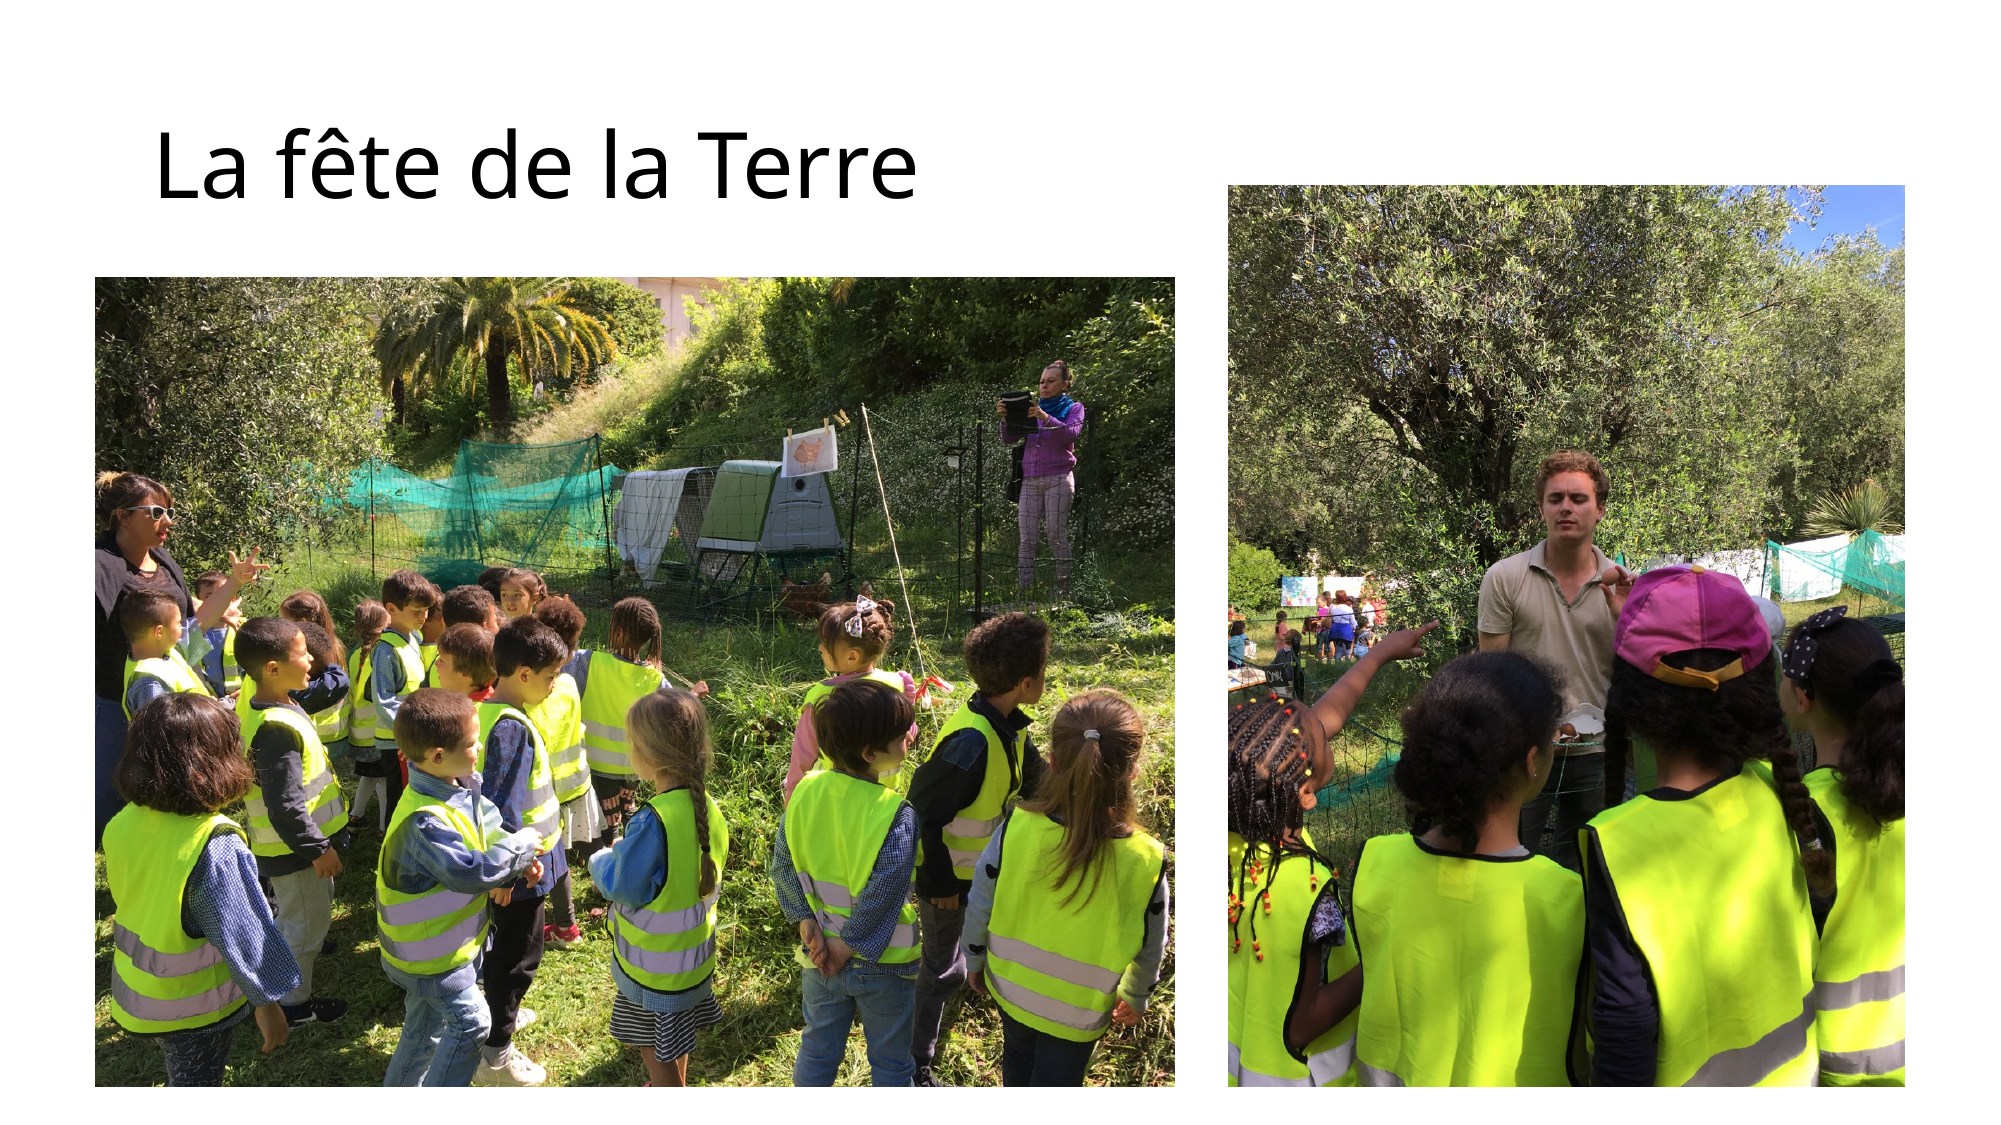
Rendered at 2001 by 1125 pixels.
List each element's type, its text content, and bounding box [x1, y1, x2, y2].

picture [1228, 185, 1905, 1087]
title La fête de la Terre [137, 59, 1863, 278]
picture [95, 277, 1175, 1087]
